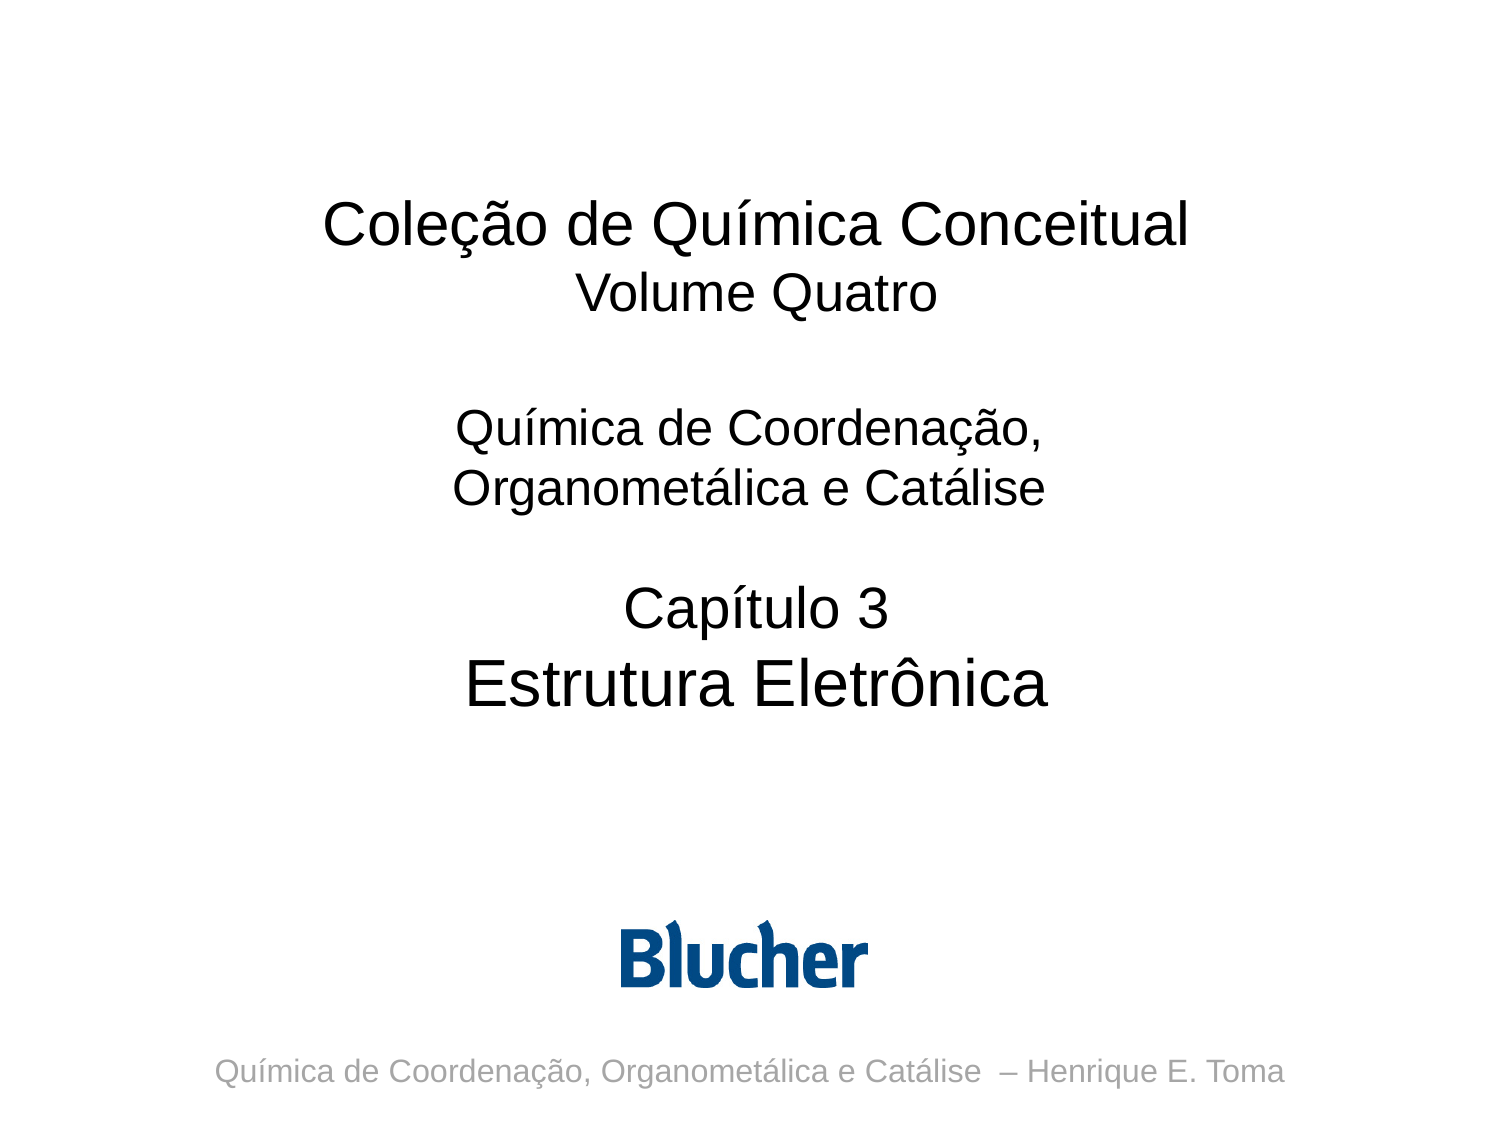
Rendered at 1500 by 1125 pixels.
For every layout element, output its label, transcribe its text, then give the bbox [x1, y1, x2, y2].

text_box Coleção de Química Conceitual Volume Quatro Química de Coordenação, Organometálica e Catálise [119, 175, 1395, 527]
text_box Capítulo 3 Estrutura Eletrônica [130, 562, 1384, 728]
picture [620, 920, 868, 988]
footer Química de Coordenação, Organometálica e Catálise – Henrique E. Toma [0, 1042, 1500, 1103]
